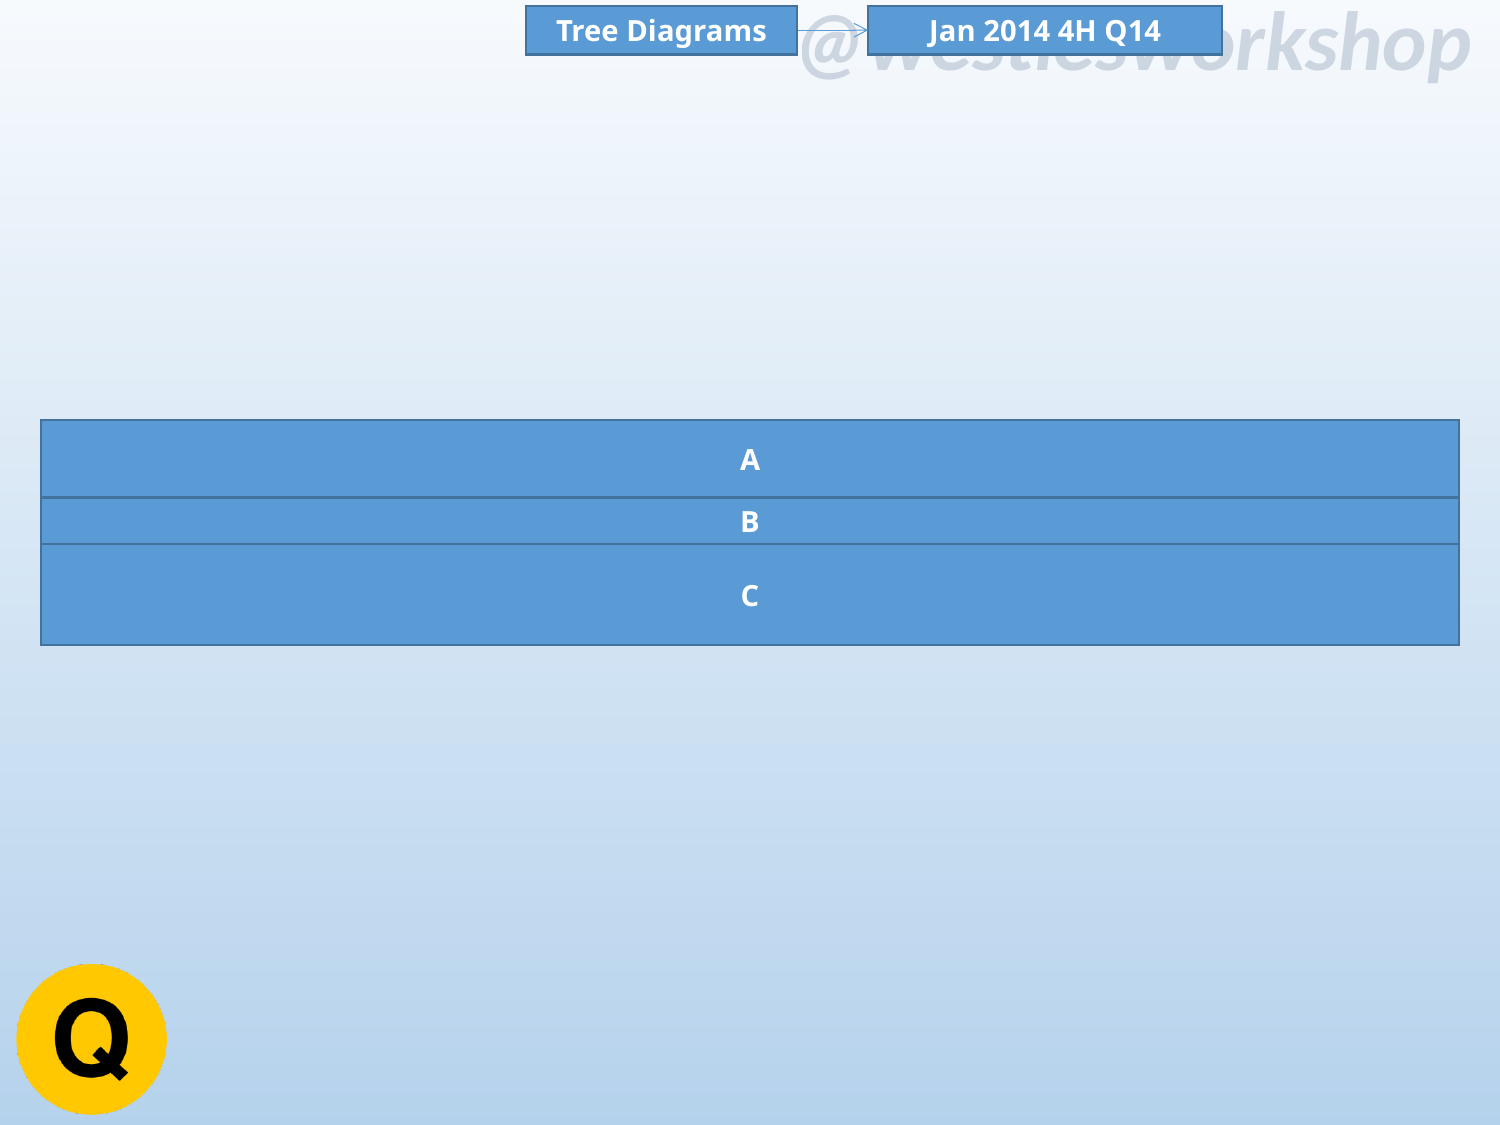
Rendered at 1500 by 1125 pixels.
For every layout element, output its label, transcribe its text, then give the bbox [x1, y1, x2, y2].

picture [41, 420, 1459, 646]
picture [0, 940, 191, 1125]
text_box Tree Diagrams [525, 5, 798, 56]
text_box Jan 2014 4H Q14 [867, 5, 1223, 56]
